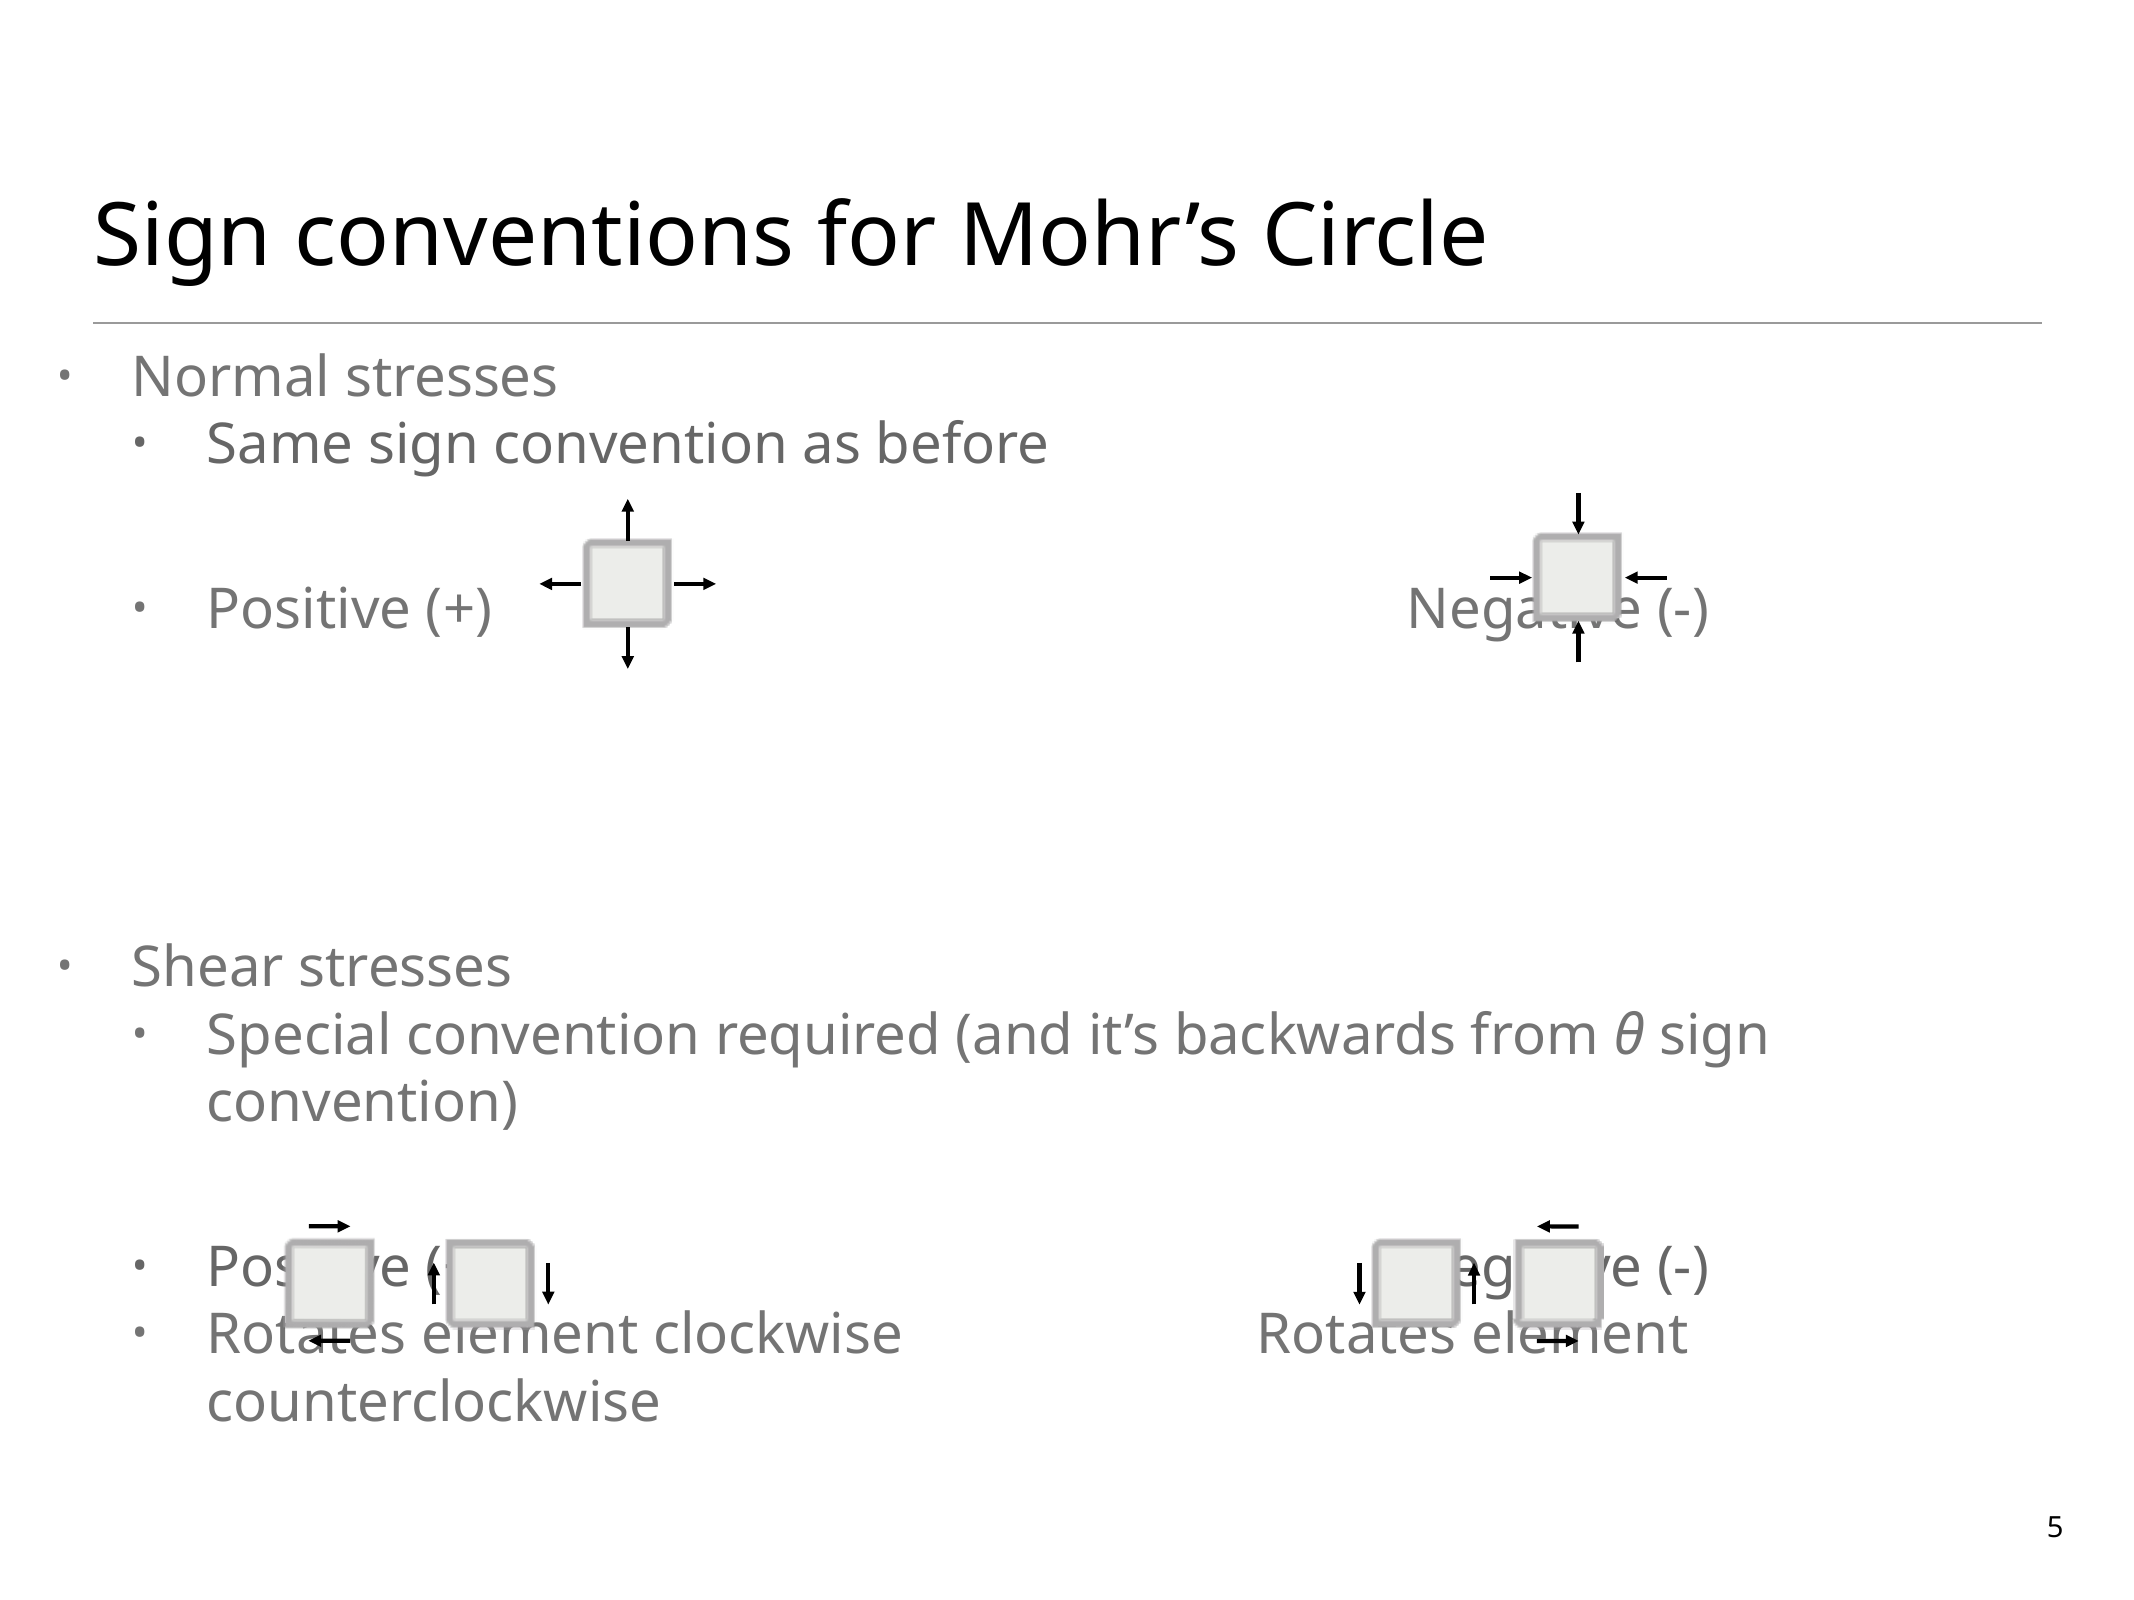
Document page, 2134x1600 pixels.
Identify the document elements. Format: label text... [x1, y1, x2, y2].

slide_number 5 [2028, 1507, 2065, 1558]
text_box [1359, 1237, 1475, 1330]
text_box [1500, 1237, 1616, 1330]
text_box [539, 498, 717, 669]
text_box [1490, 492, 1667, 663]
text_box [271, 1237, 387, 1330]
list Normal stresses Same sign convention as before Positive (+) Negative (-) Shear stresses Special convention required (and it’s backwards from θ sign convention) Positive (+) Negative (-) Rotates element clockwise Rotates element counterclockwise [56, 339, 2004, 1435]
title Sign conventions for Mohr’s Circle [93, 53, 2041, 284]
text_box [433, 1237, 549, 1330]
